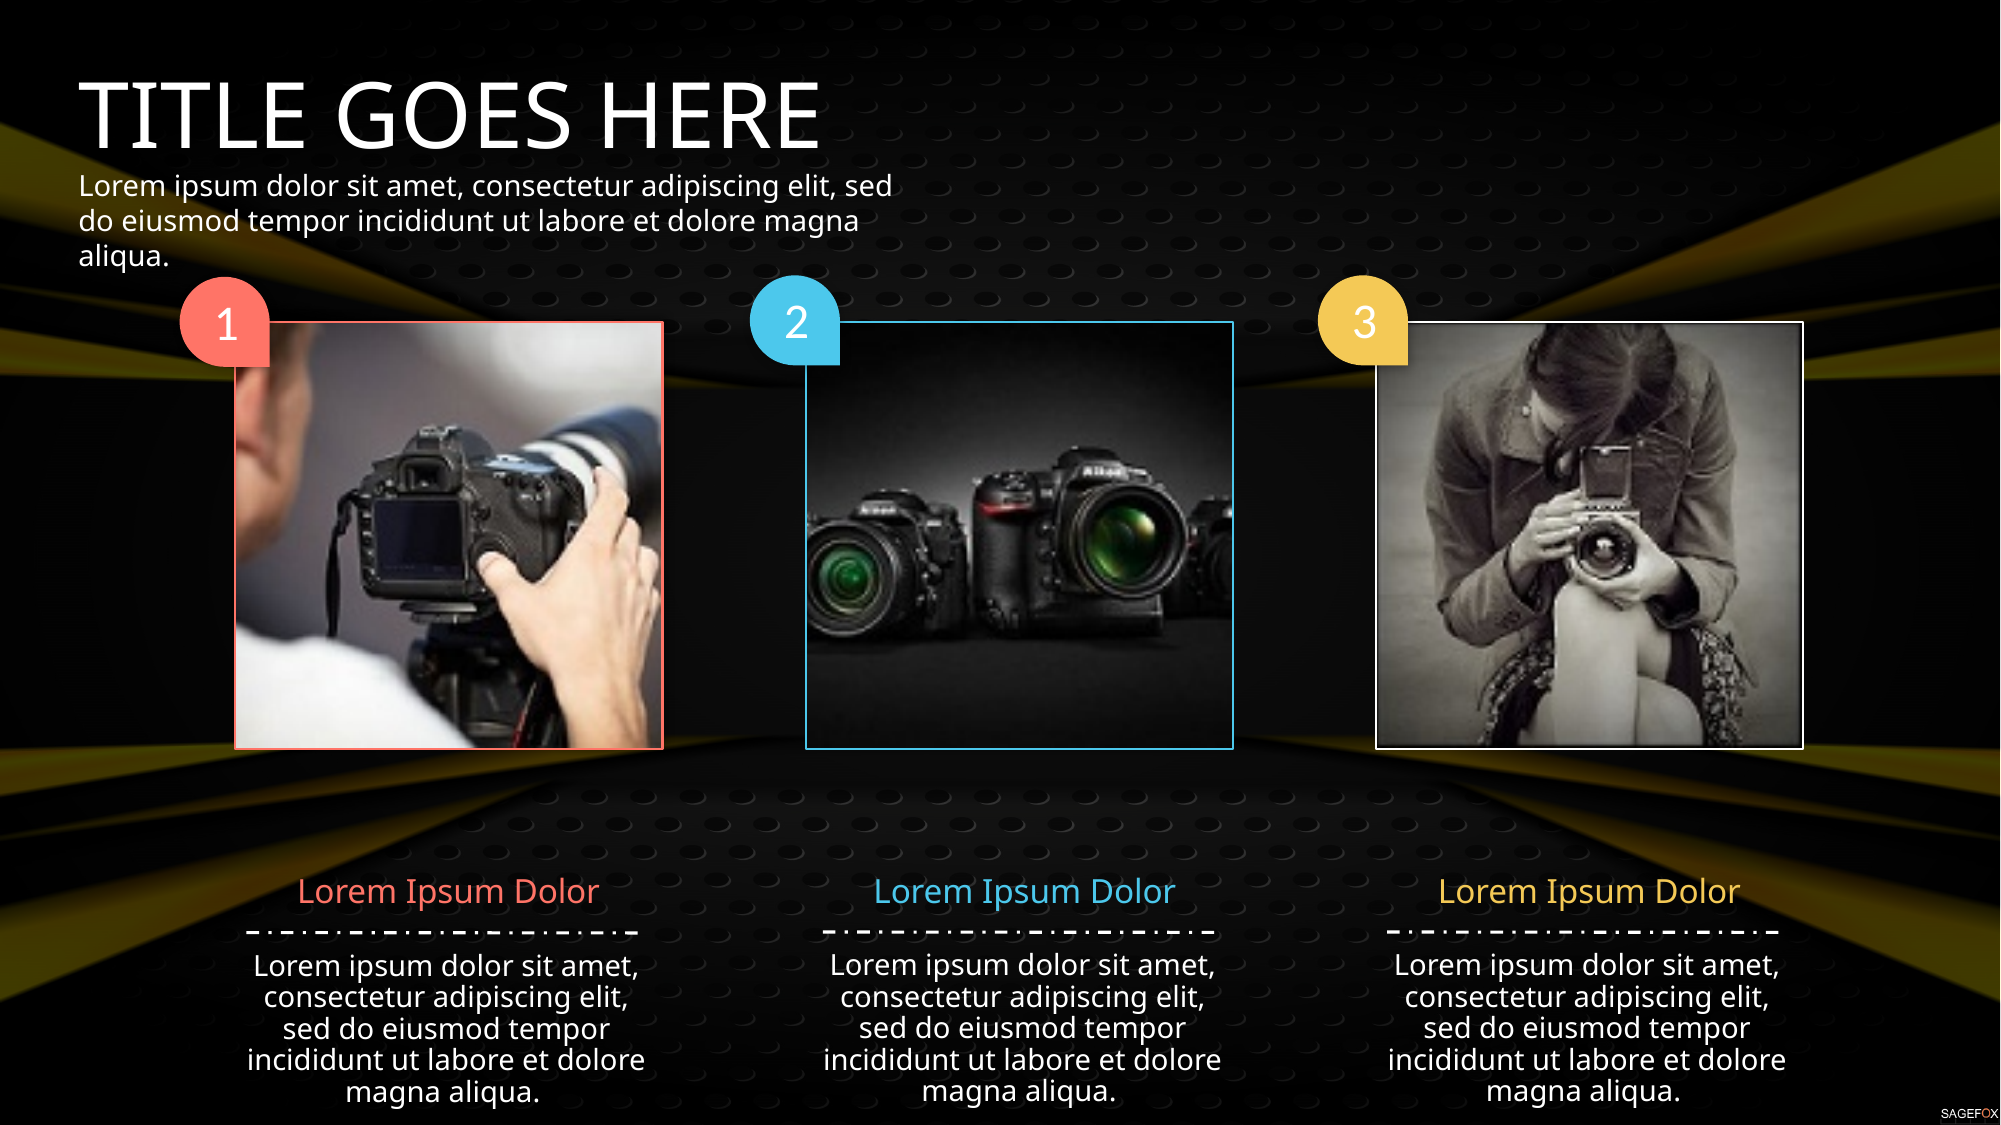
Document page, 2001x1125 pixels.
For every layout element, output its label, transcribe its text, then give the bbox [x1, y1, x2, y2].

text_box Lorem Ipsum Dolor [273, 871, 624, 915]
text_box Lorem Ipsum Dolor [1414, 871, 1765, 914]
text_box Lorem ipsum dolor sit amet, consectetur adipiscing elit, sed do eiusmod tempor incididunt ut labore et dolore magna aliqua. [822, 950, 1223, 1116]
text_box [749, 275, 845, 366]
text_box TITLE GOES HERE Lorem ipsum dolor sit amet, consectetur adipiscing elit, sed do eiusmod tempor incididunt ut labore et dolore magna aliqua. [63, 49, 936, 280]
text_box Lorem ipsum dolor sit amet, consectetur adipiscing elit, sed do eiusmod tempor incididunt ut labore et dolore magna aliqua. [1387, 950, 1788, 1116]
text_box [179, 276, 274, 367]
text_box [1317, 275, 1413, 366]
picture [0, 0, 2001, 1125]
text_box Lorem ipsum dolor sit amet, consectetur adipiscing elit, sed do eiusmod tempor incididunt ut labore et dolore magna aliqua. [246, 951, 647, 1117]
text_box Lorem Ipsum Dolor [850, 871, 1201, 914]
